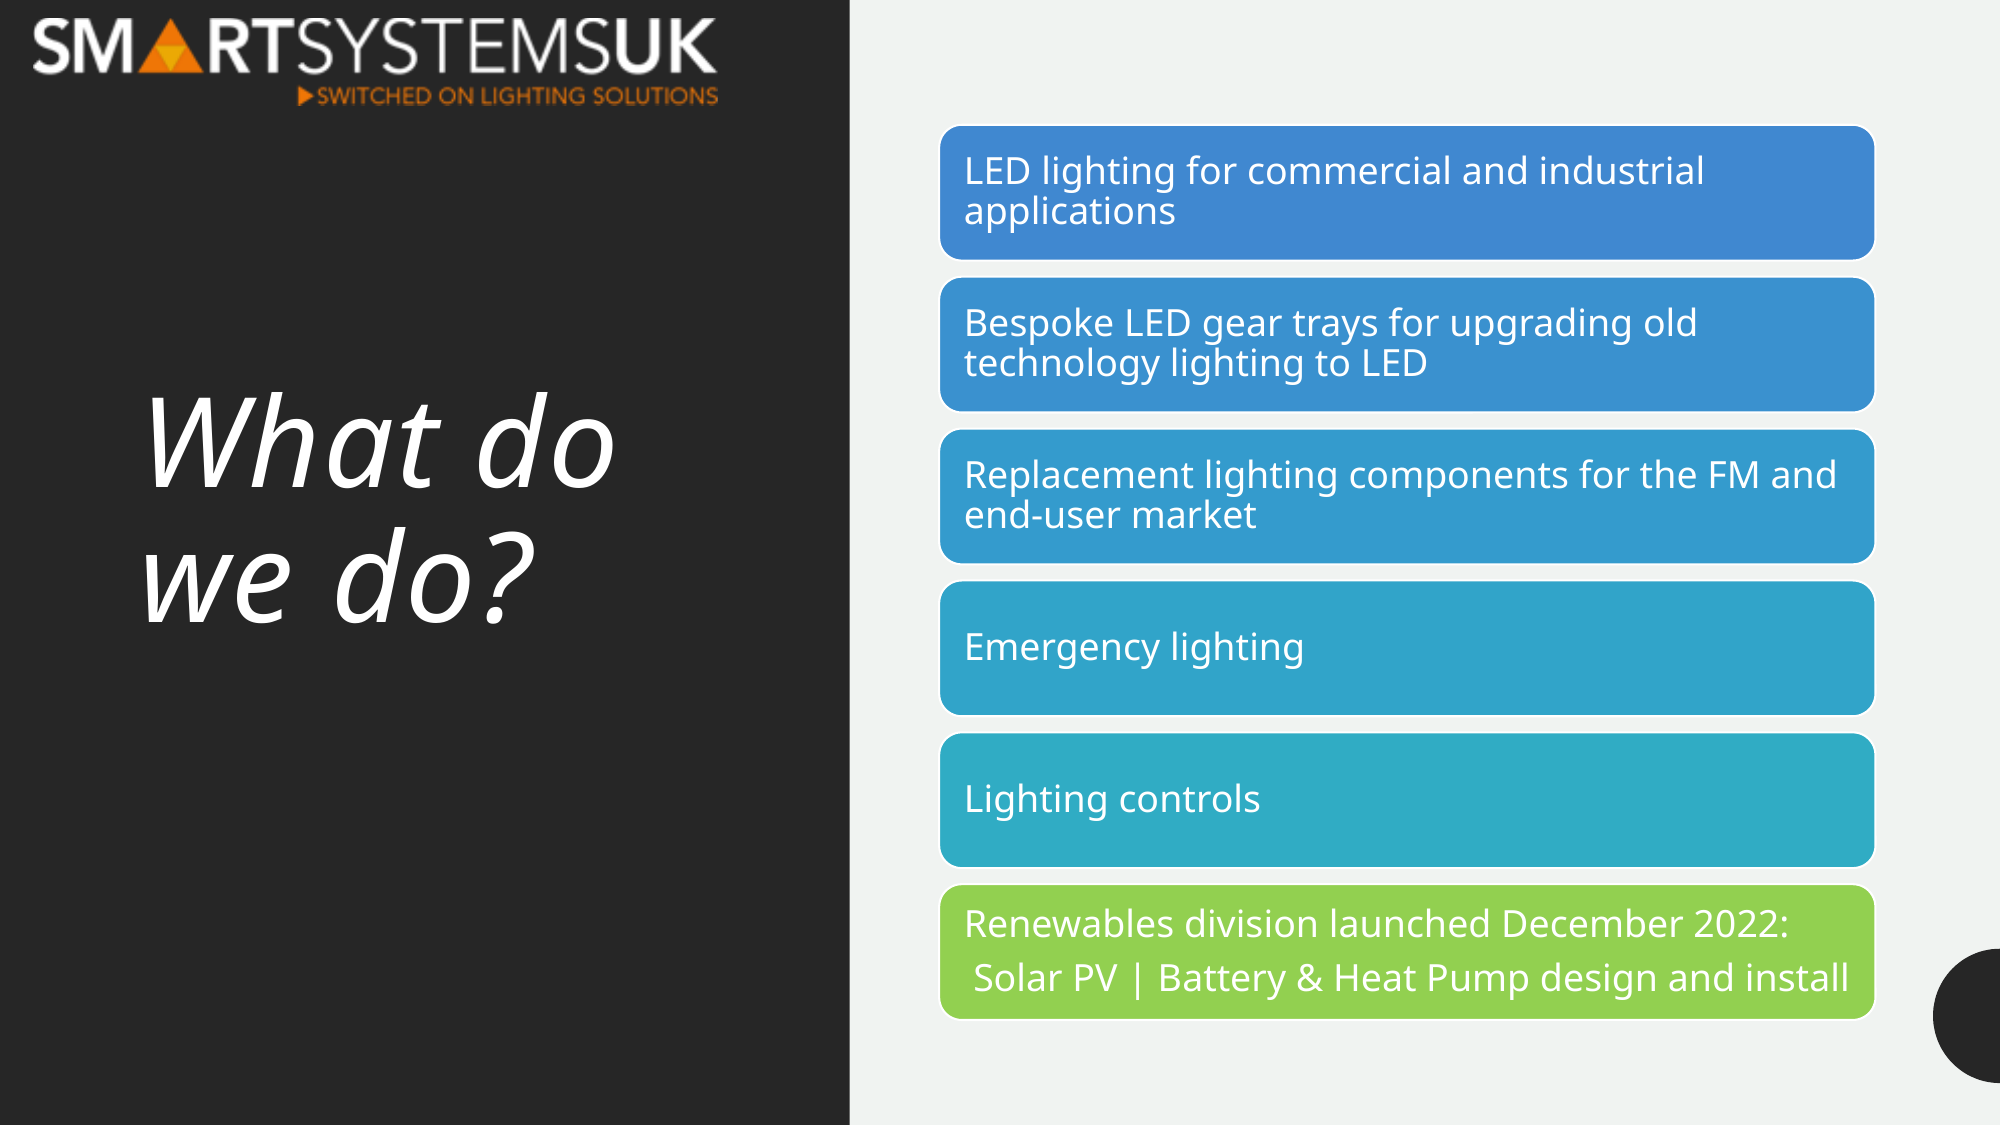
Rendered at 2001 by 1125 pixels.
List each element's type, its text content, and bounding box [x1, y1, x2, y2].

picture [33, 18, 726, 106]
text_box [851, 0, 2000, 1125]
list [939, 124, 1876, 1021]
title What do we do? [124, 124, 753, 905]
text_box [0, 0, 851, 1125]
text_box [1933, 948, 2000, 1084]
